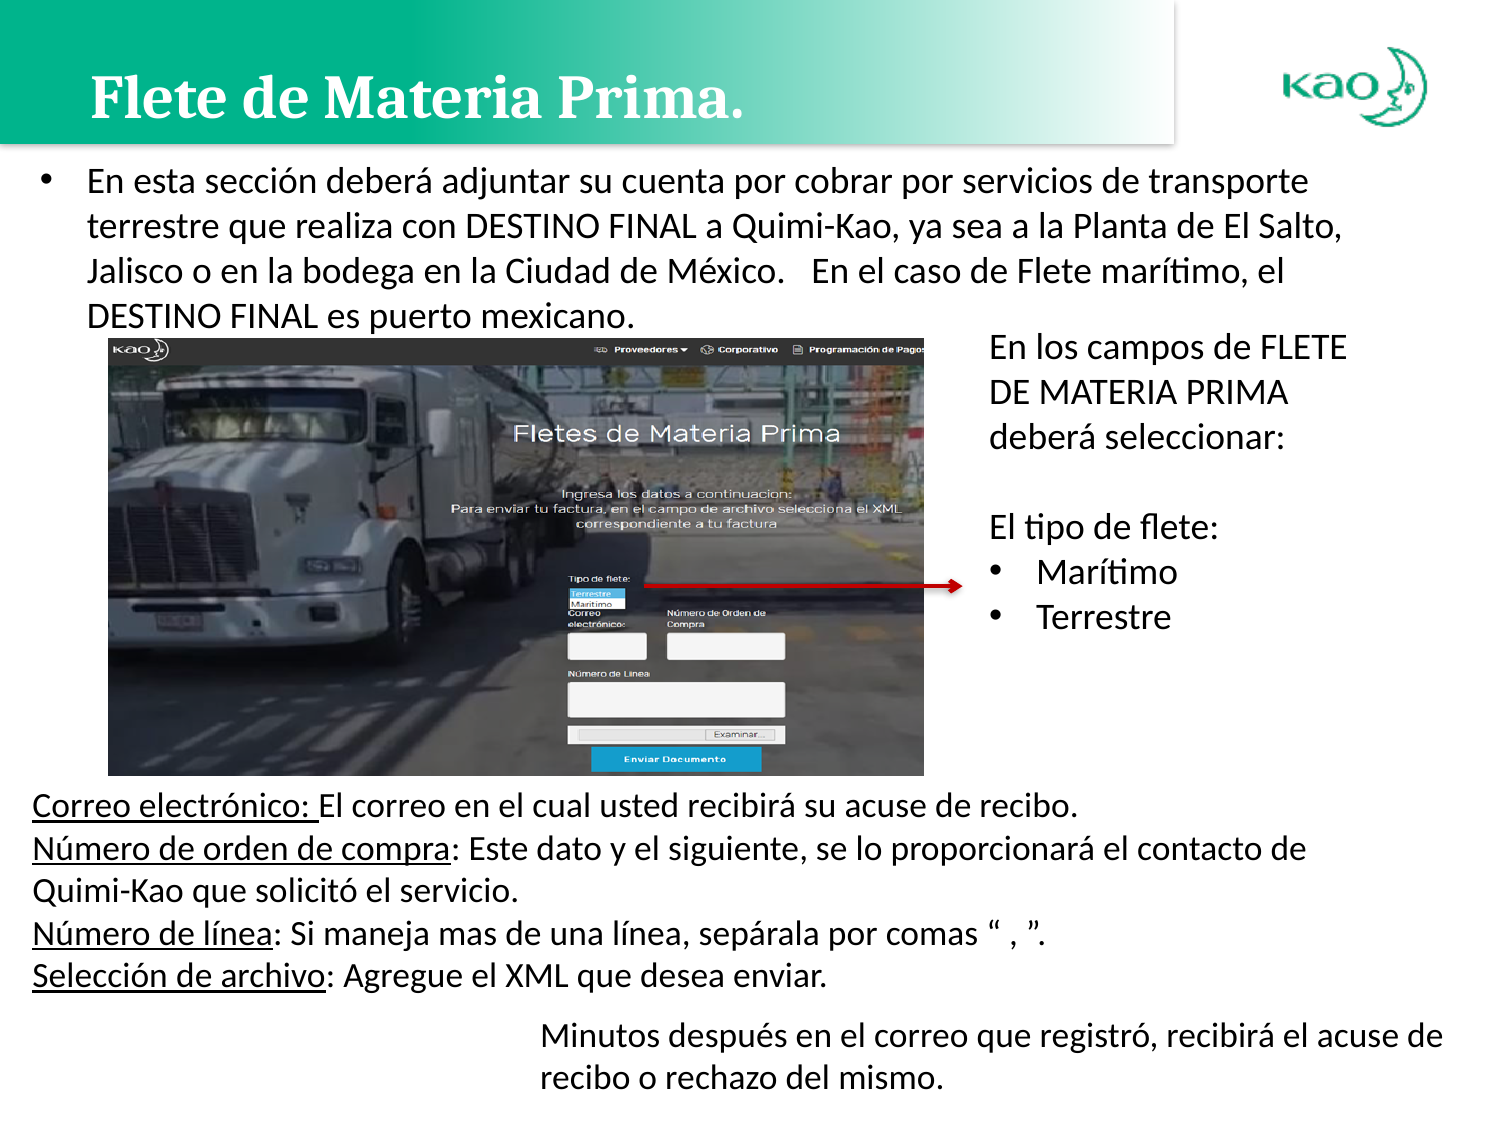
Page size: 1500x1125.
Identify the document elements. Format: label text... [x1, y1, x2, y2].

text_box Correo electrónico: El correo en el cual usted recibirá su acuse de recibo. Número de orden de compra: Este dato y el siguiente, se lo proporcionará el contacto de Quimi-Kao que solicitó el servicio. Número de línea: Si maneja mas de una línea, sepárala por comas “ , ”. Selección de archivo: Agregue el XML que desea enviar. [17, 775, 1424, 1003]
text_box En esta sección deberá adjuntar su cuenta por cobrar por servicios de transporte terrestre que realiza con DESTINO FINAL a Quimi-Kao, ya sea a la Planta de El Salto, Jalisco o en la bodega en la Ciudad de México. En el caso de Flete marítimo, el DESTINO FINAL es puerto mexicano. [25, 148, 1412, 344]
picture [1276, 38, 1435, 135]
text_box En los campos de FLETE DE MATERIA PRIMA deberá seleccionar: El tipo de flete: Marítimo Terrestre [974, 344, 1412, 690]
text_box Minutos después en el correo que registró, recibirá el acuse de recibo o rechazo del mismo. [525, 1004, 1489, 1105]
title Flete de Materia Prima. [75, 48, 1250, 121]
picture [108, 337, 924, 776]
